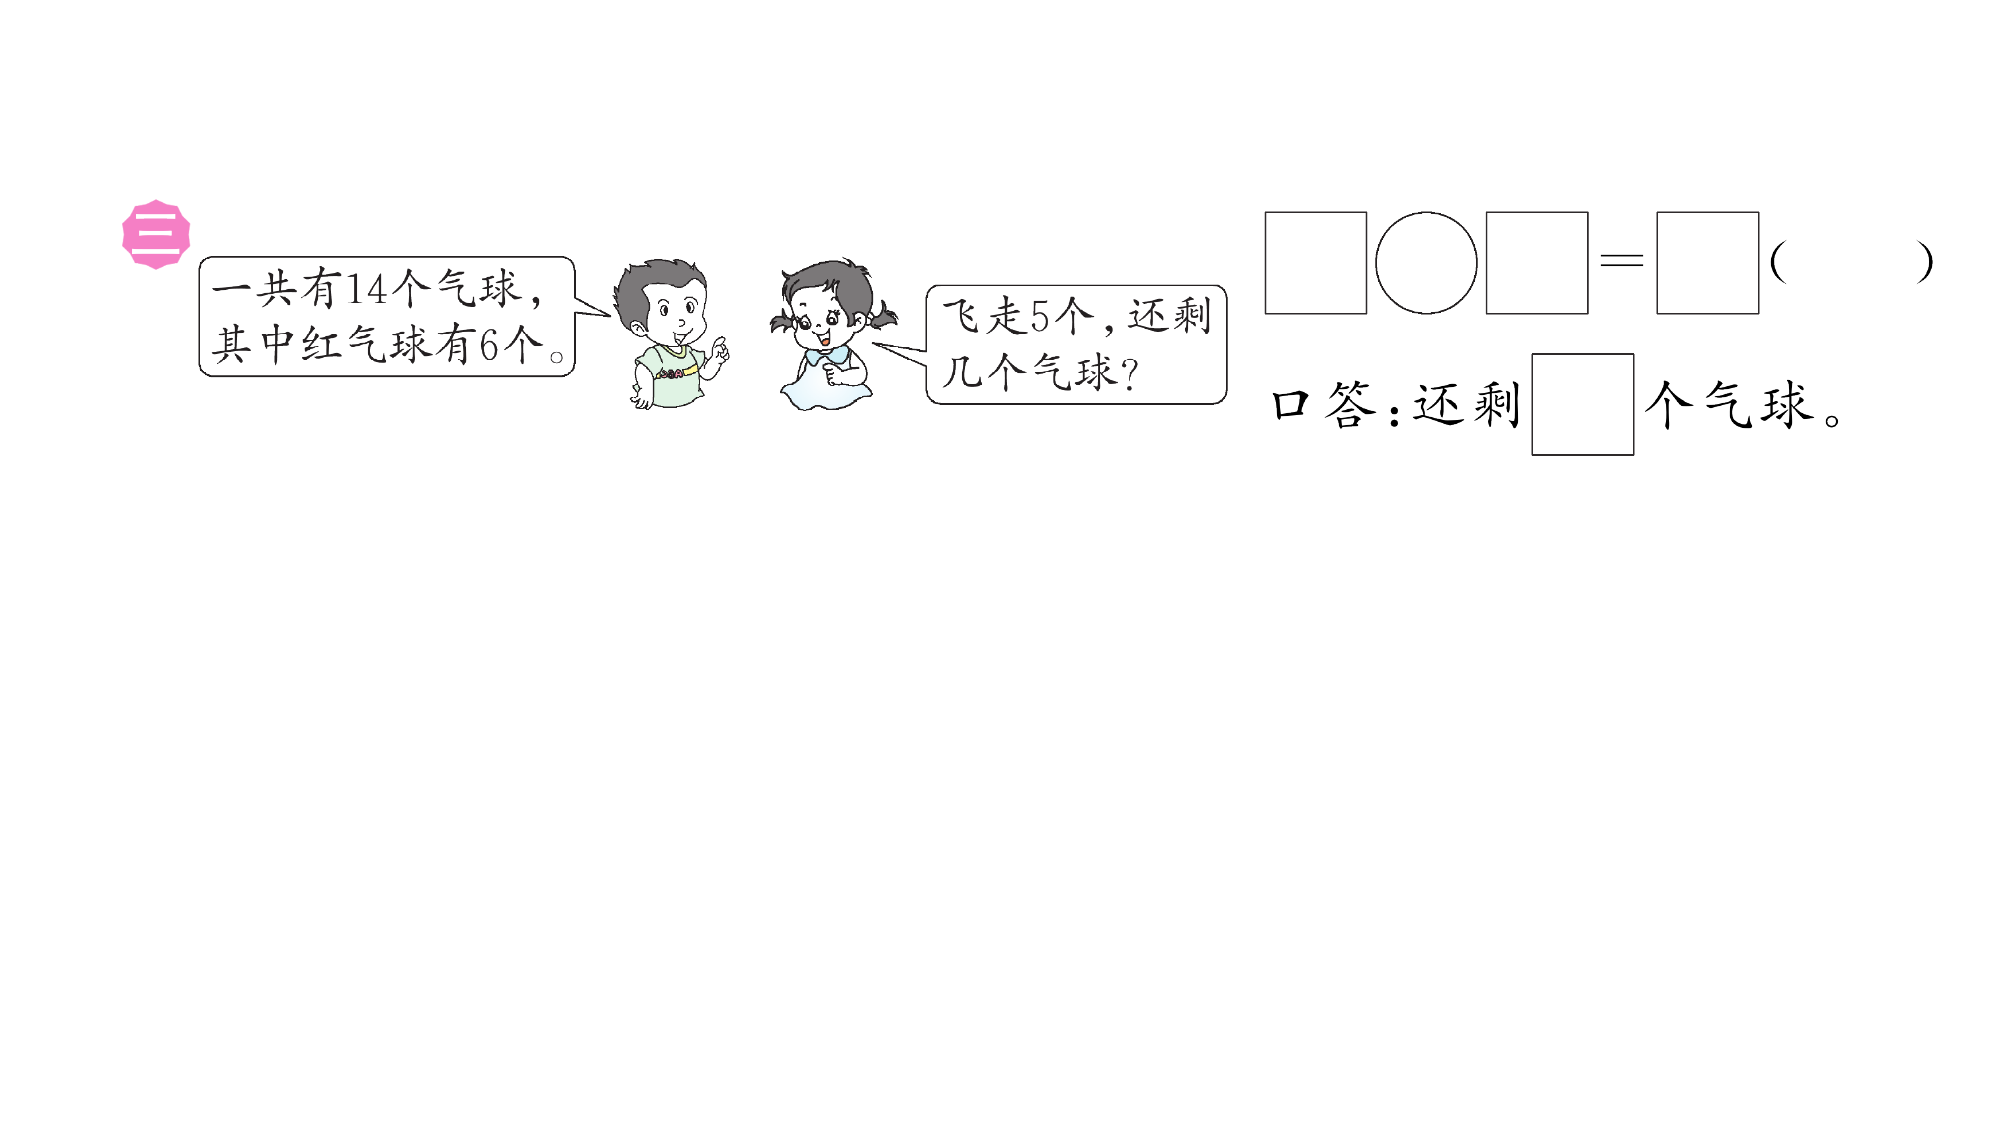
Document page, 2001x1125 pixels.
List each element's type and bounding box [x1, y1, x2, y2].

picture [118, 177, 2000, 464]
